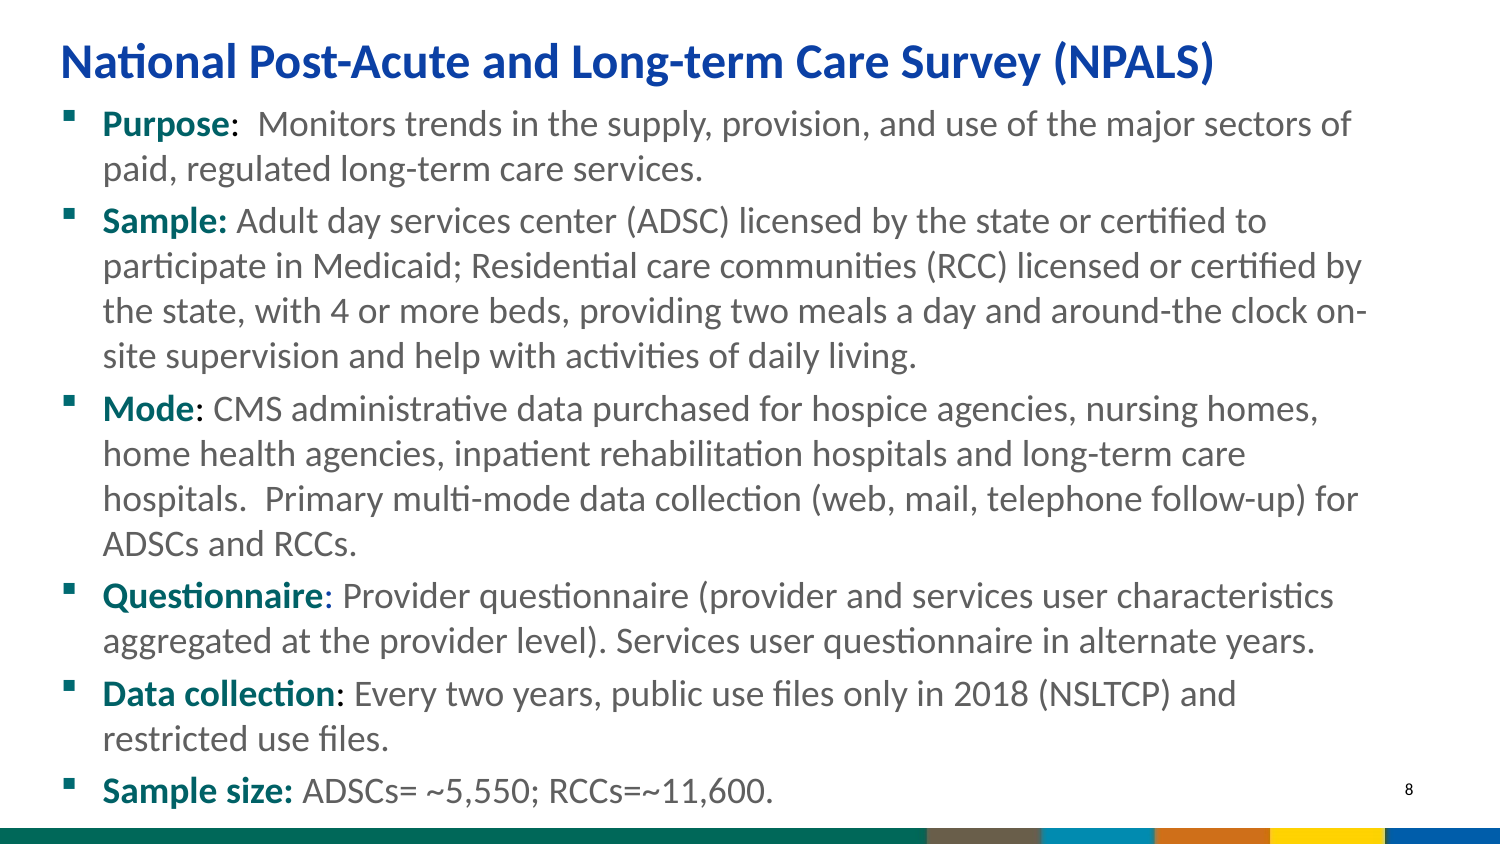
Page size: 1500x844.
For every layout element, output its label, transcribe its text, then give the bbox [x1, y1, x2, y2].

picture [1151, 828, 1500, 844]
list Purpose: Monitors trends in the supply, provision, and use of the major sectors of paid, regulated long-term care services. Sample: Adult day services center (ADSC) licensed by the state or certified to participate in Medicaid; Residential care communities (RCC) licensed or certified by the state, with 4 or more beds, providing two meals a day and around-the clock on-site supervision and help with activities of daily living. Mode: CMS administrative data purchased for hospice agencies, nursing homes, home health agencies, inpatient rehabilitation hospitals and long-term care hospitals. Primary multi-mode data collection (web, mail, telephone follow-up) for ADSCs and RCCs. Questionnaire: Provider questionnaire (provider and services user characteristics aggregated at the provider level). Services user questionnaire in alternate years. Data collection: Every two years, public use files only in 2018 (NSLTCP) and restricted use files. Sample size: ADSCs= ~5,550; RCCs=~11,600. [45, 91, 1396, 640]
picture [0, 828, 1044, 844]
title National Post-Acute and Long-term Care Survey (NPALS) [45, 33, 1396, 91]
